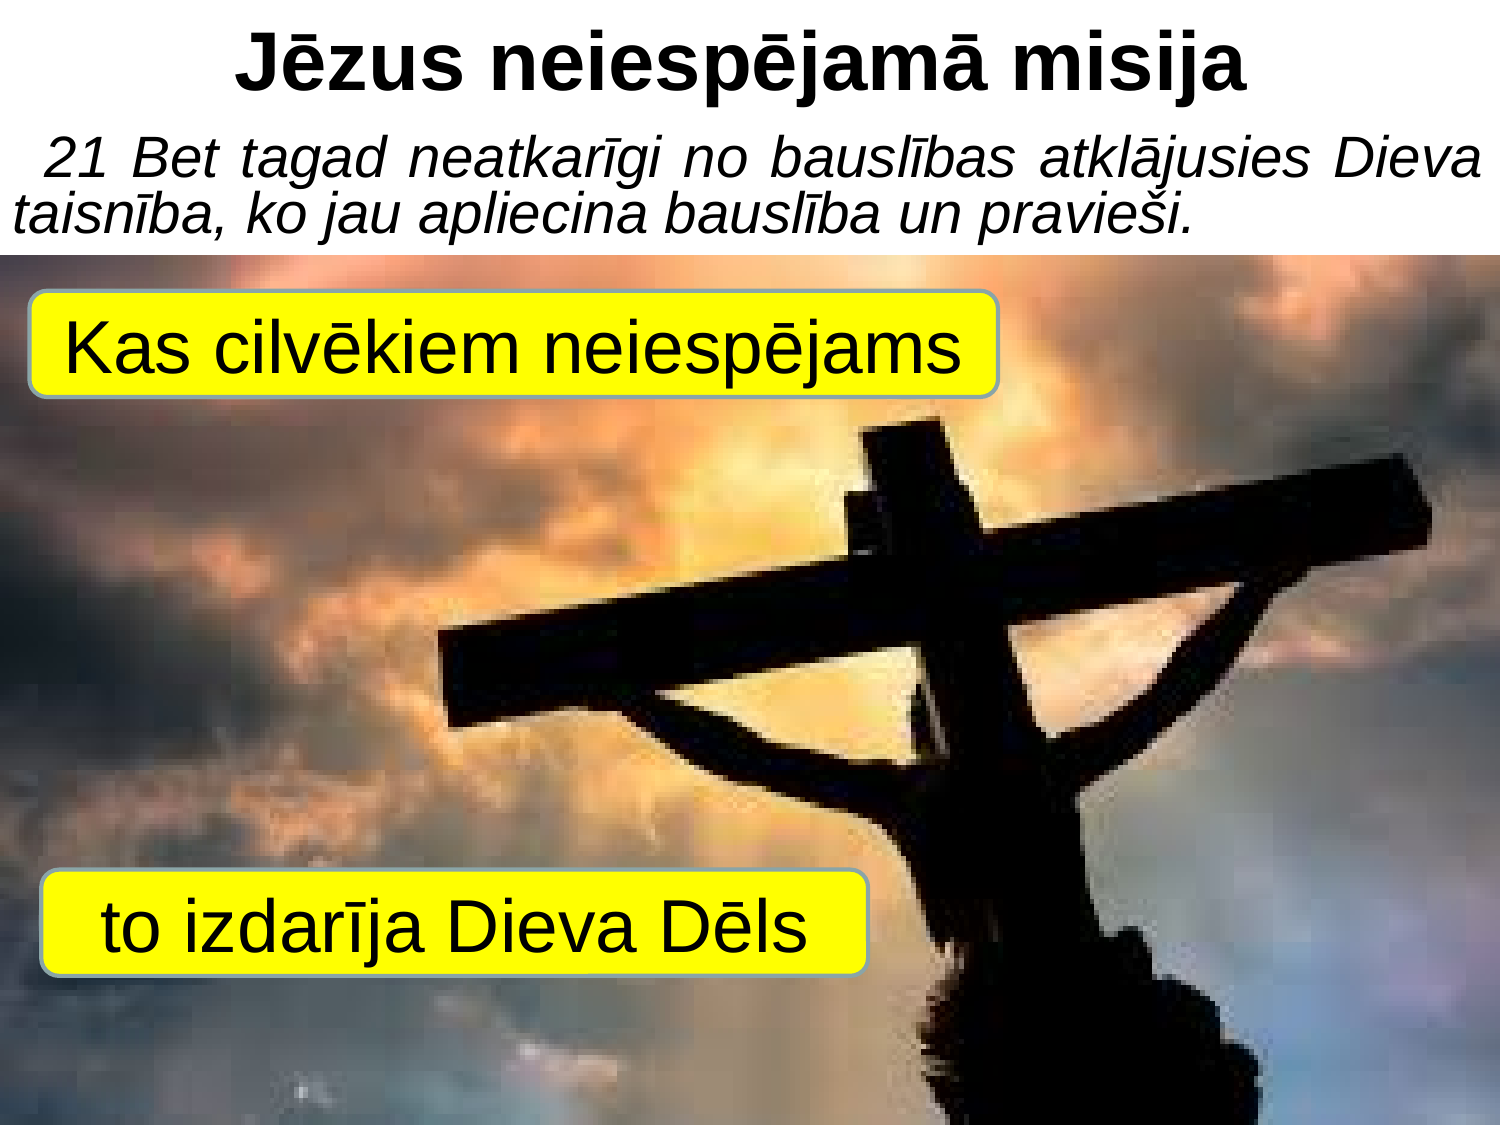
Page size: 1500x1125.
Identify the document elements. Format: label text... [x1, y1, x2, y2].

list 21 Bet tagad neatkarīgi no bauslības atklājusies Dieva taisnība, ko jau apliecina bauslība un pravieši. [0, 125, 1500, 255]
text_box Jēzus neiespējamā misija [70, 0, 1412, 136]
picture [0, 255, 1500, 1125]
